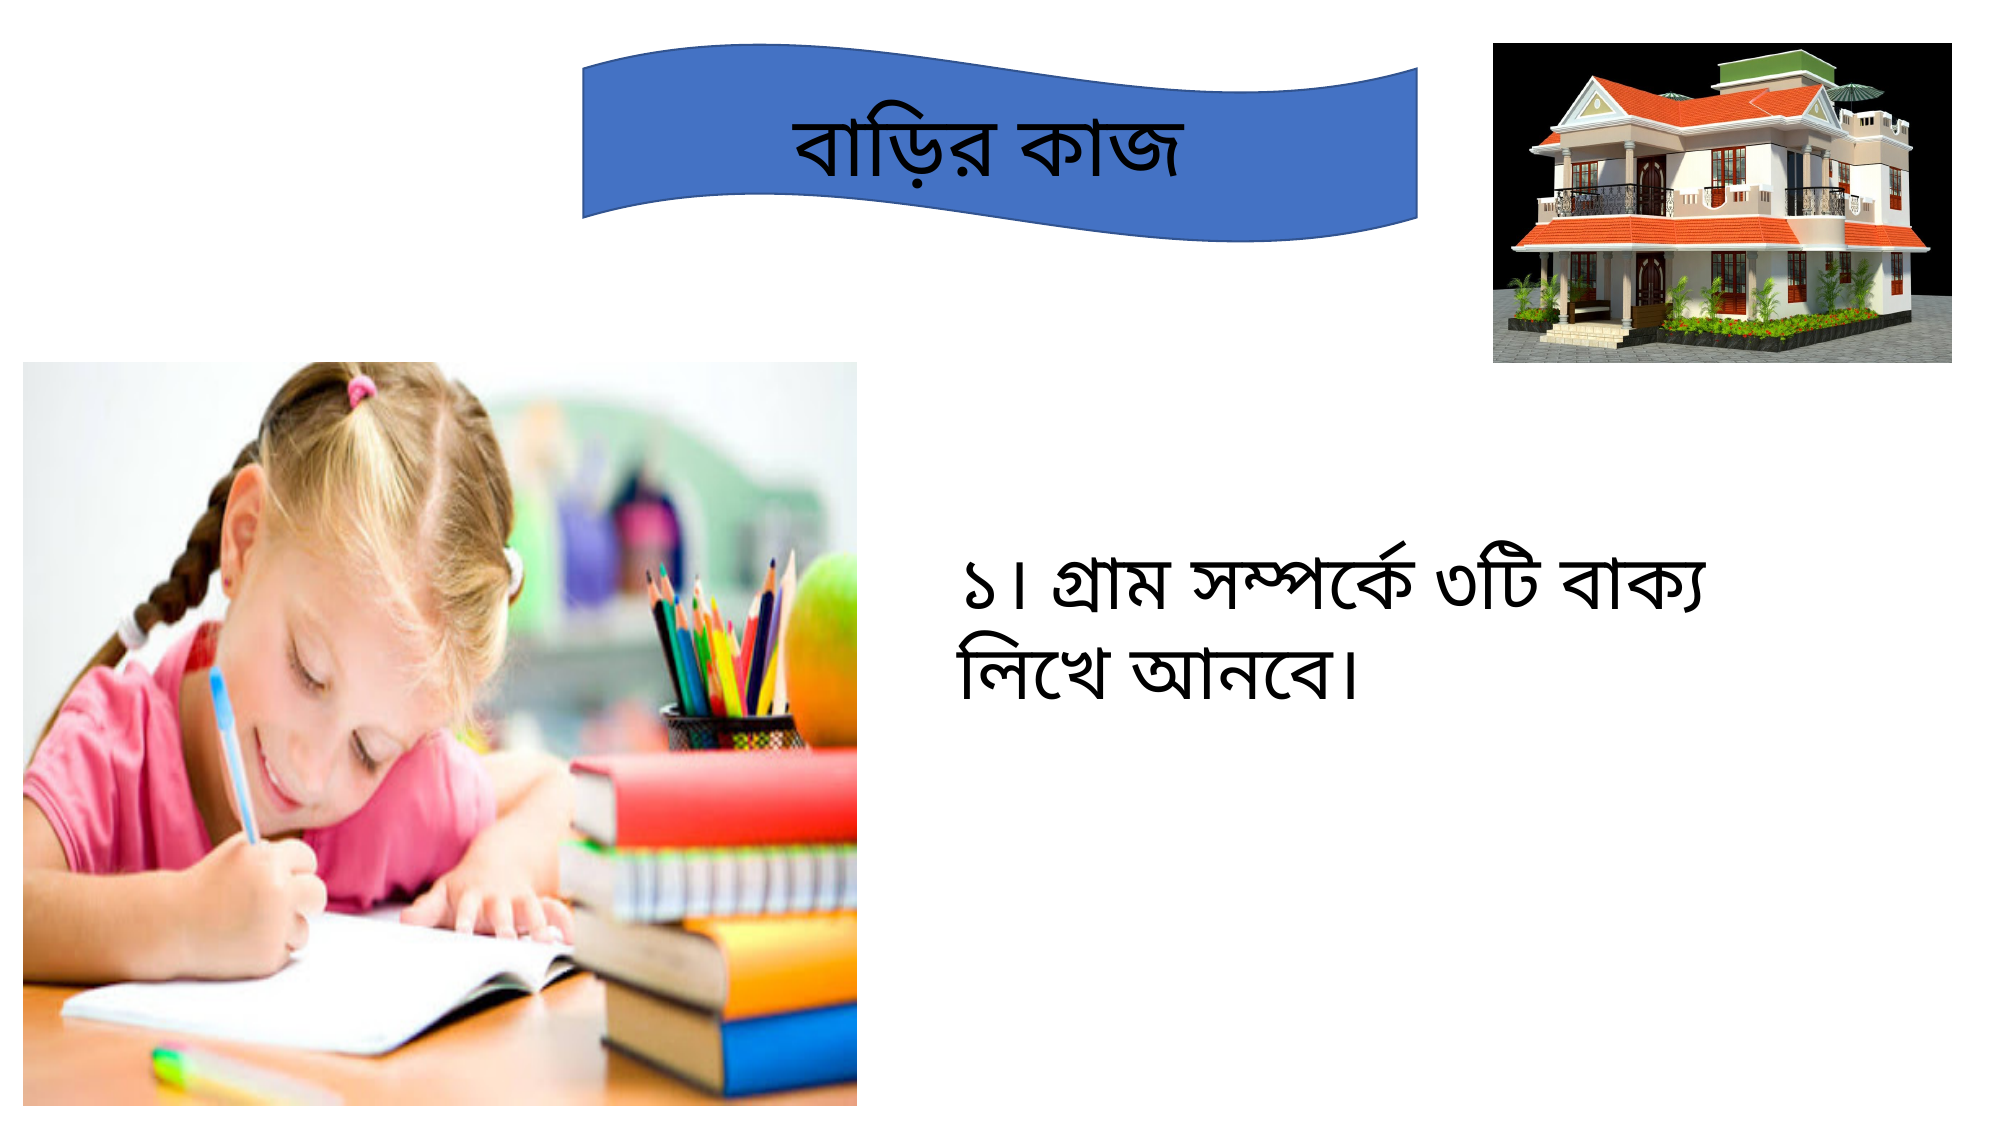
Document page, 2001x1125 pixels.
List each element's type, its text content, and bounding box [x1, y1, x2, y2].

picture [23, 362, 857, 1106]
text_box ১। গ্রাম সম্পর্কে ৩টি বাক্য লিখে আনবে। [943, 527, 1890, 723]
text_box বাড়ির কাজ [582, 43, 1418, 243]
picture [1493, 43, 1952, 363]
